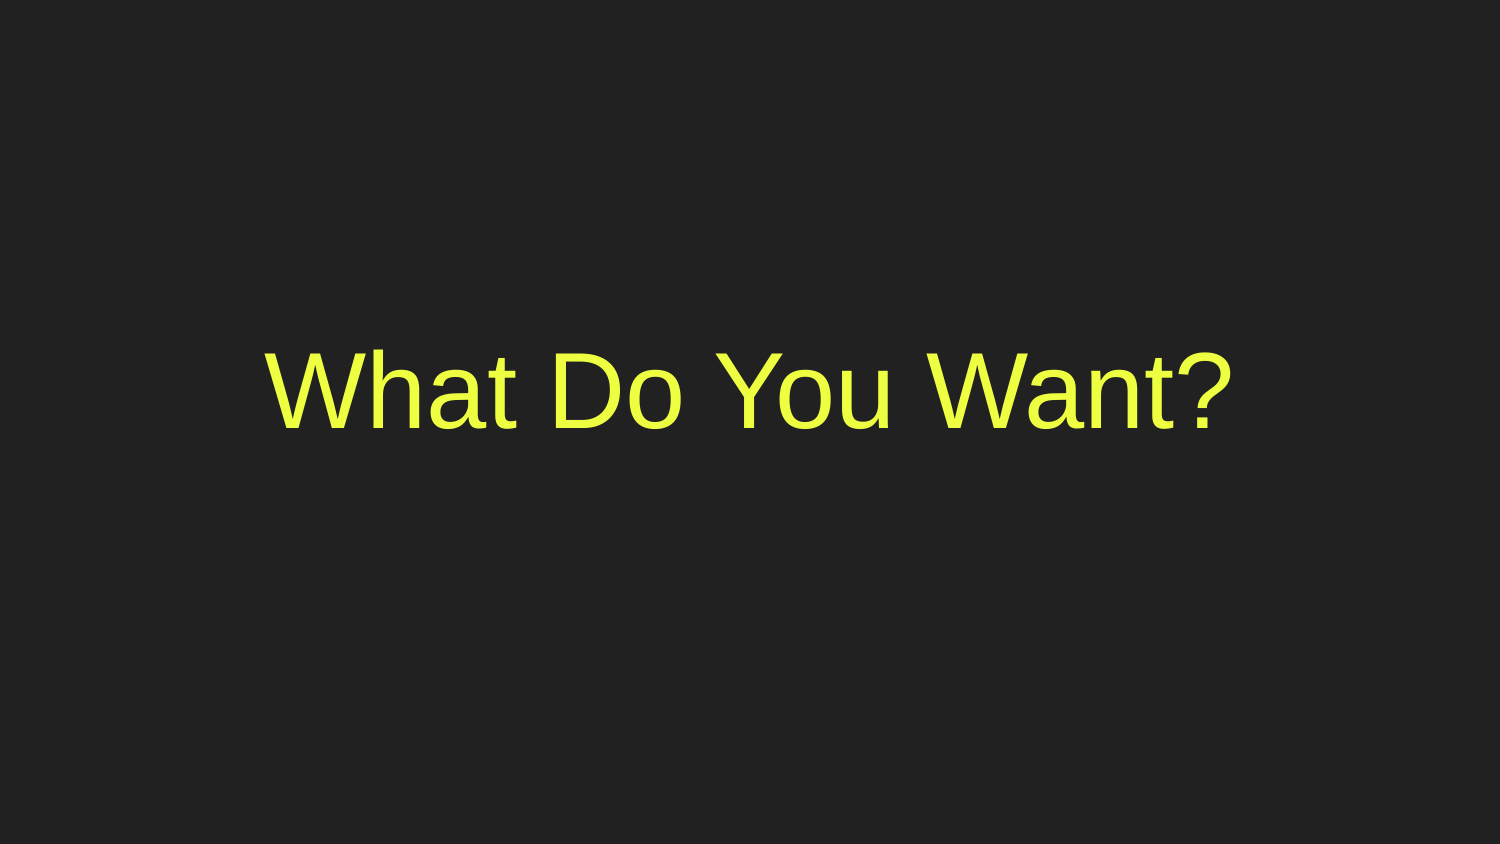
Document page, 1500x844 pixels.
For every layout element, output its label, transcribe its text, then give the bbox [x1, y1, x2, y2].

title What Do You Want? [51, 286, 1449, 466]
